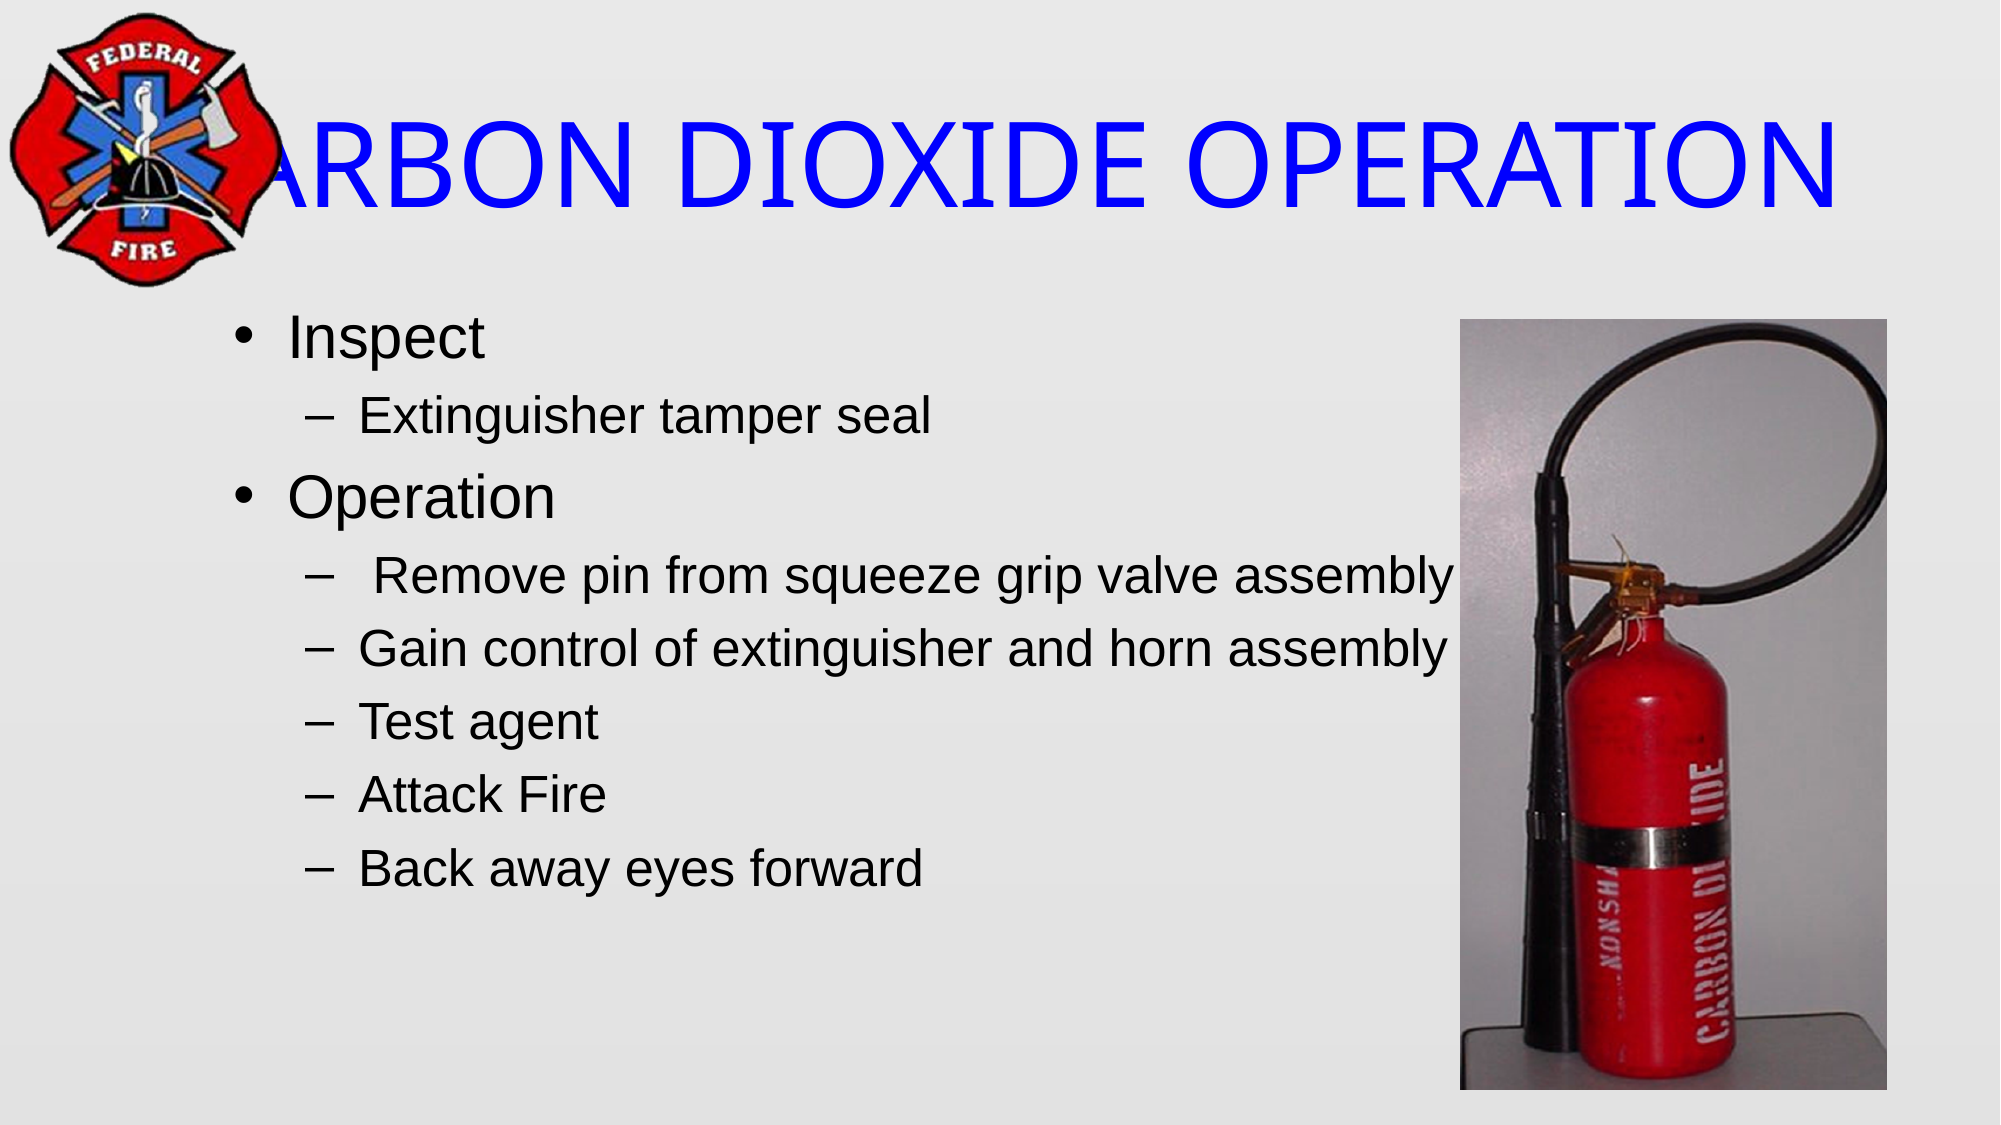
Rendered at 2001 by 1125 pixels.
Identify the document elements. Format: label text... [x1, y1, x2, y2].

title Carbon Dioxide Operation [286, 59, 1863, 278]
picture [4, 7, 286, 290]
picture [1460, 318, 1887, 1090]
list Inspect Extinguisher tamper seal Operation Remove pin from squeeze grip valve assembly Gain control of extinguisher and horn assembly Test agent Attack Fire Back away eyes forward [218, 289, 1479, 1004]
